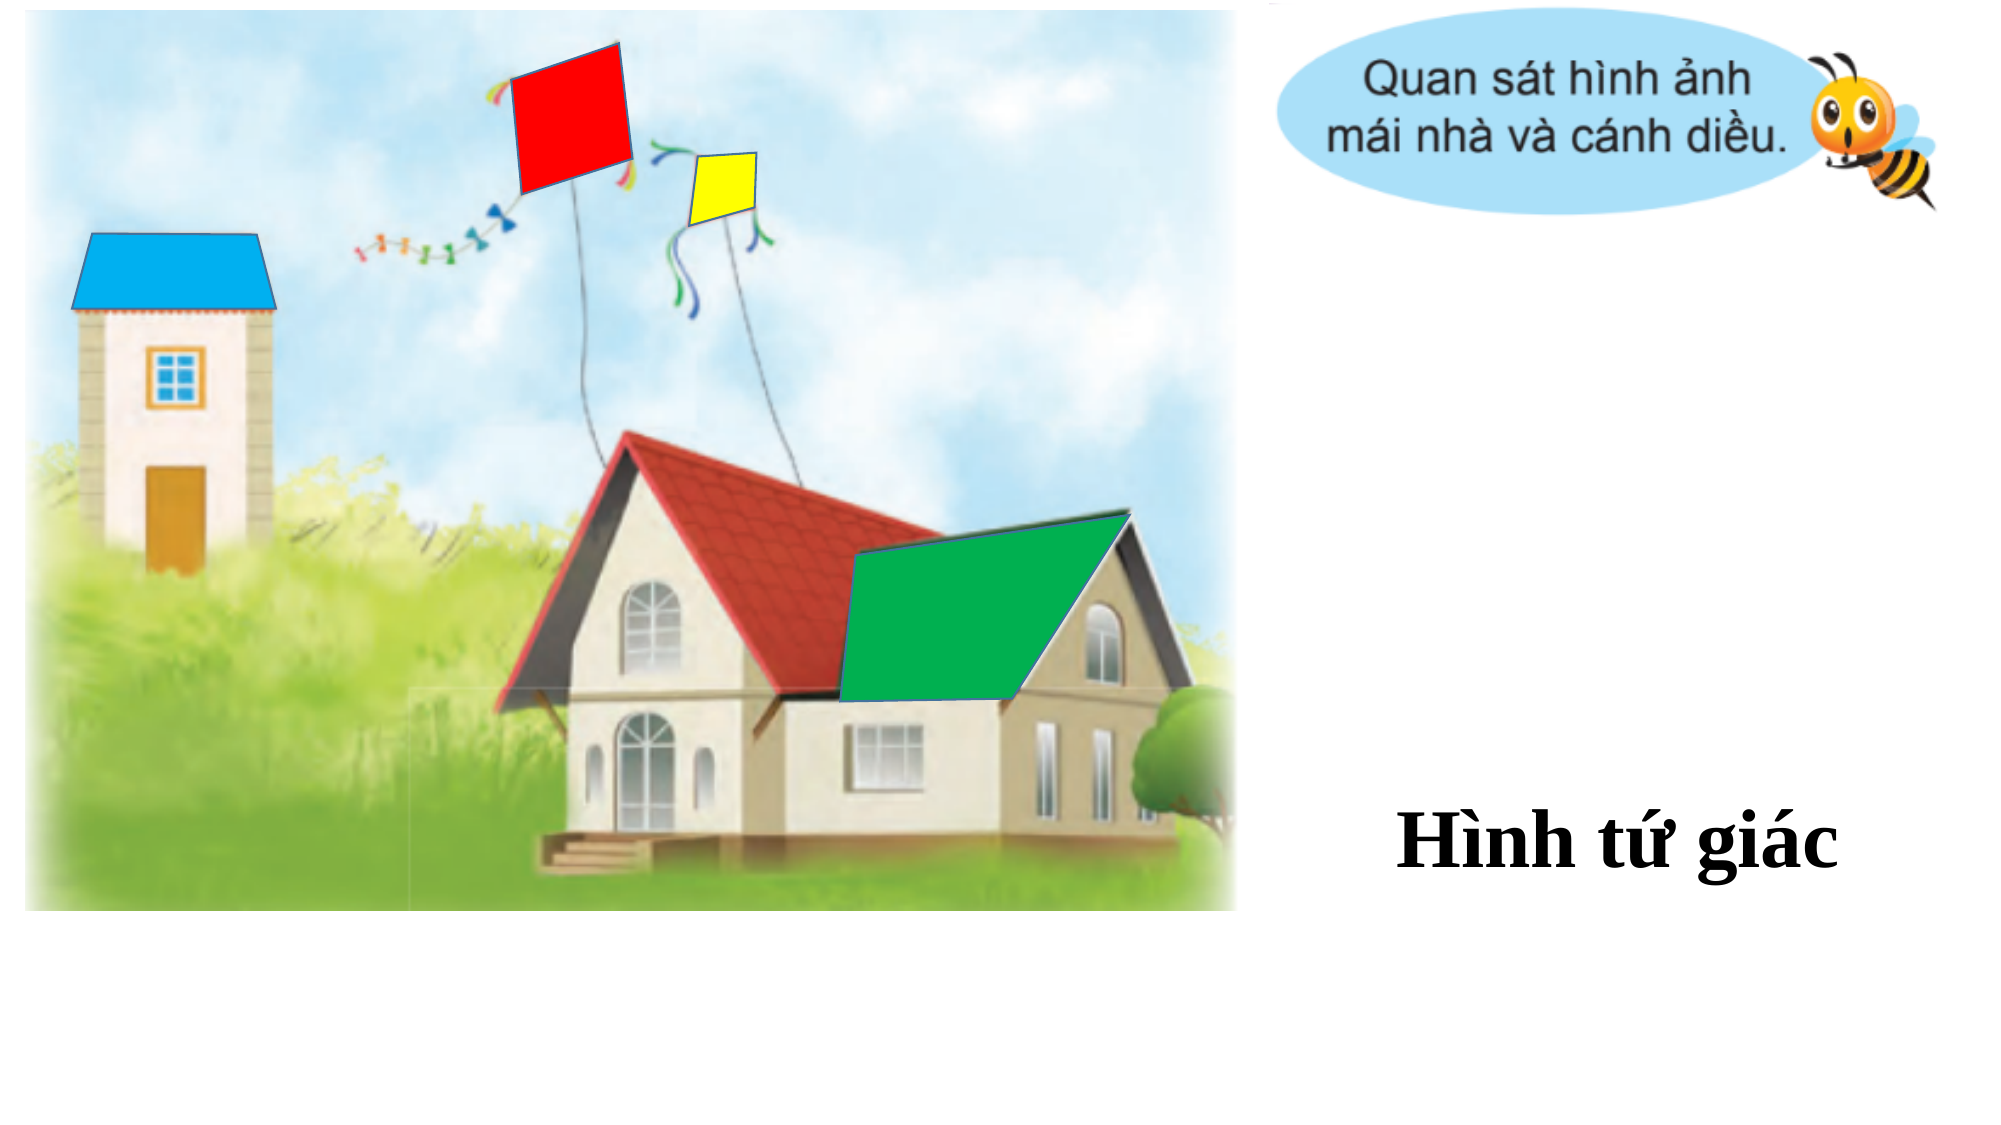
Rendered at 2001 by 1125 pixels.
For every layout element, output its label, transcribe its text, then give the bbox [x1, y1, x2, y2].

text_box Hình tứ giác [1374, 776, 1862, 891]
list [1269, 3, 1967, 234]
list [25, 10, 1240, 911]
